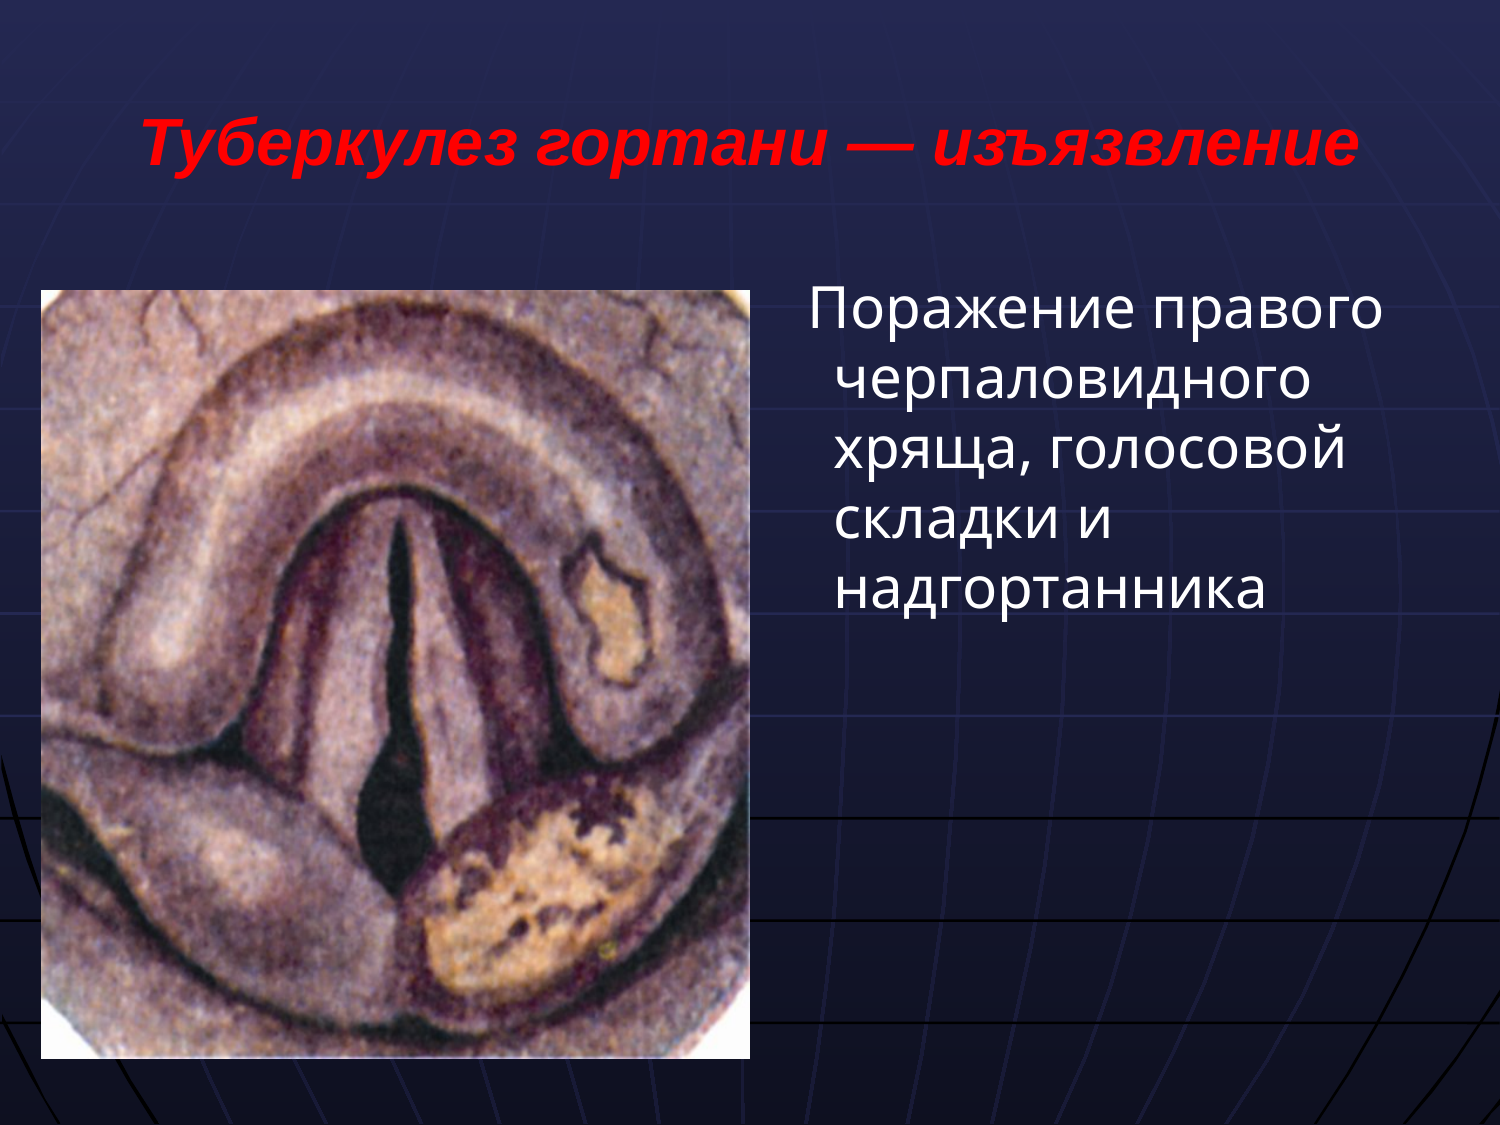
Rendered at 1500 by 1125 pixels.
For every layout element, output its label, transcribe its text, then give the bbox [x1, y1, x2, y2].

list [40, 290, 751, 1059]
title Туберкулез гортани — изъязвление [75, 45, 1425, 233]
list Поражение правого черпаловидного хряща, голосовой складки и надгортанника [762, 262, 1425, 1006]
